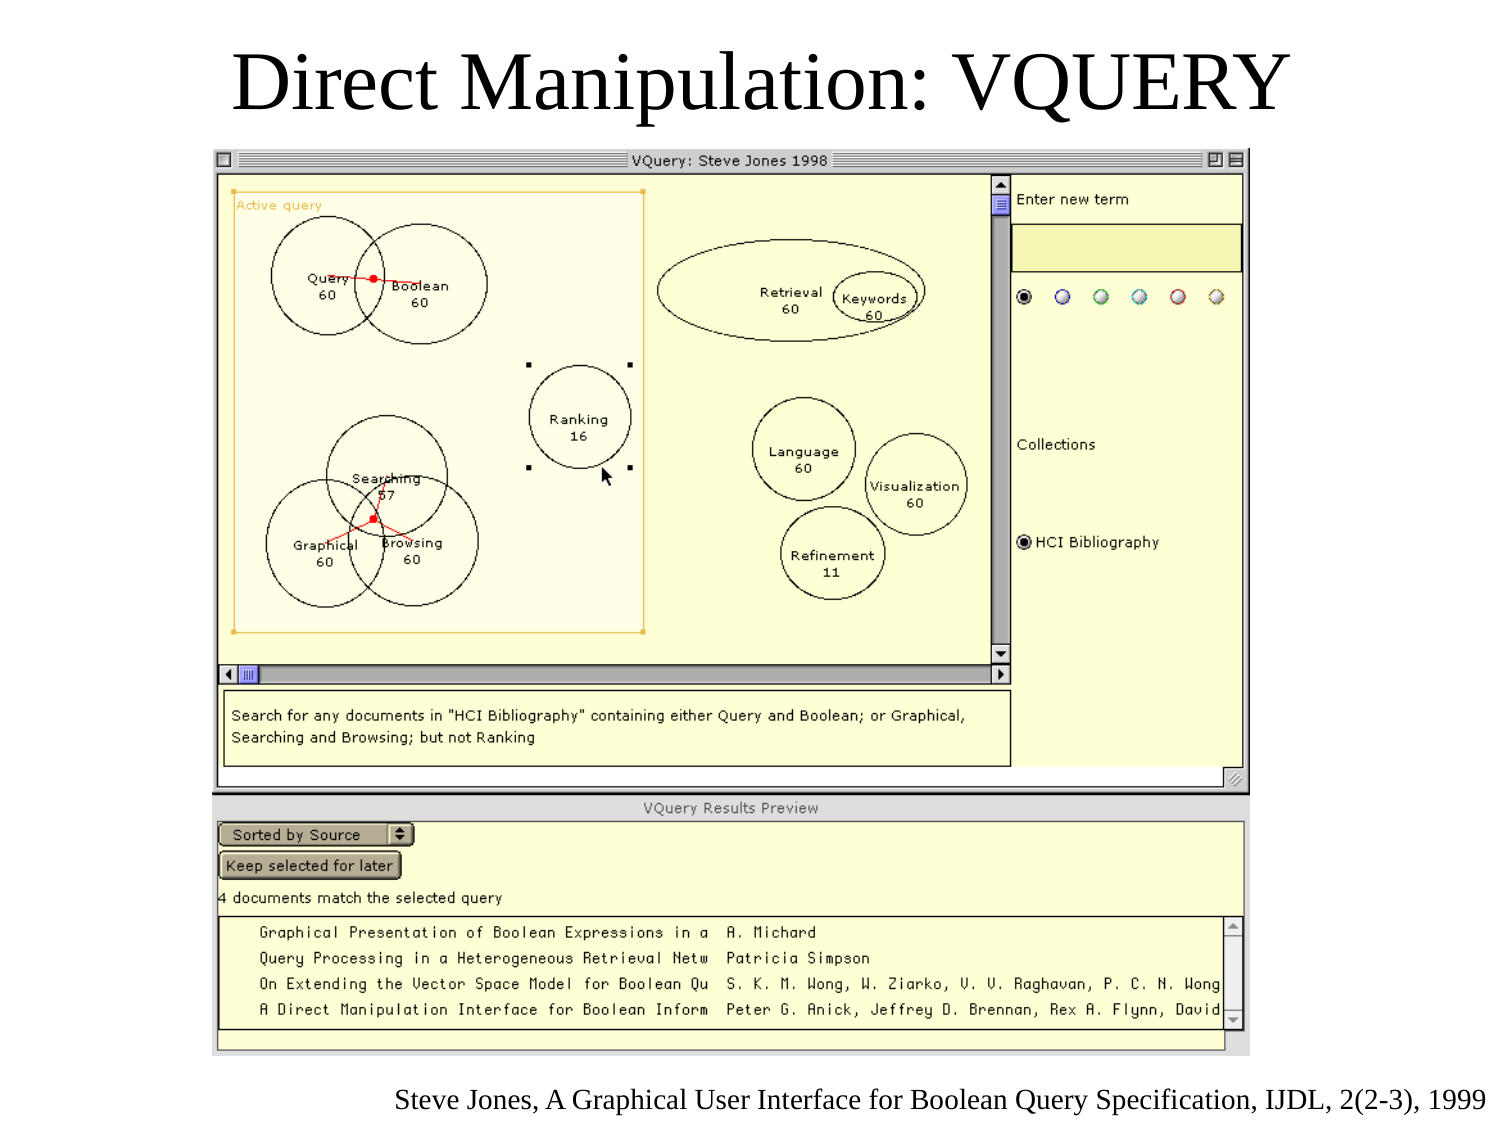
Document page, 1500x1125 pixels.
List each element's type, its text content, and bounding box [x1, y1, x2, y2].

title Direct Manipulation: VQUERY [125, 4, 1400, 149]
picture [212, 148, 1251, 1056]
text_box Steve Jones, A Graphical User Interface for Boolean Query Specification, IJDL, 2(2-3), 1999 [379, 1073, 1500, 1123]
